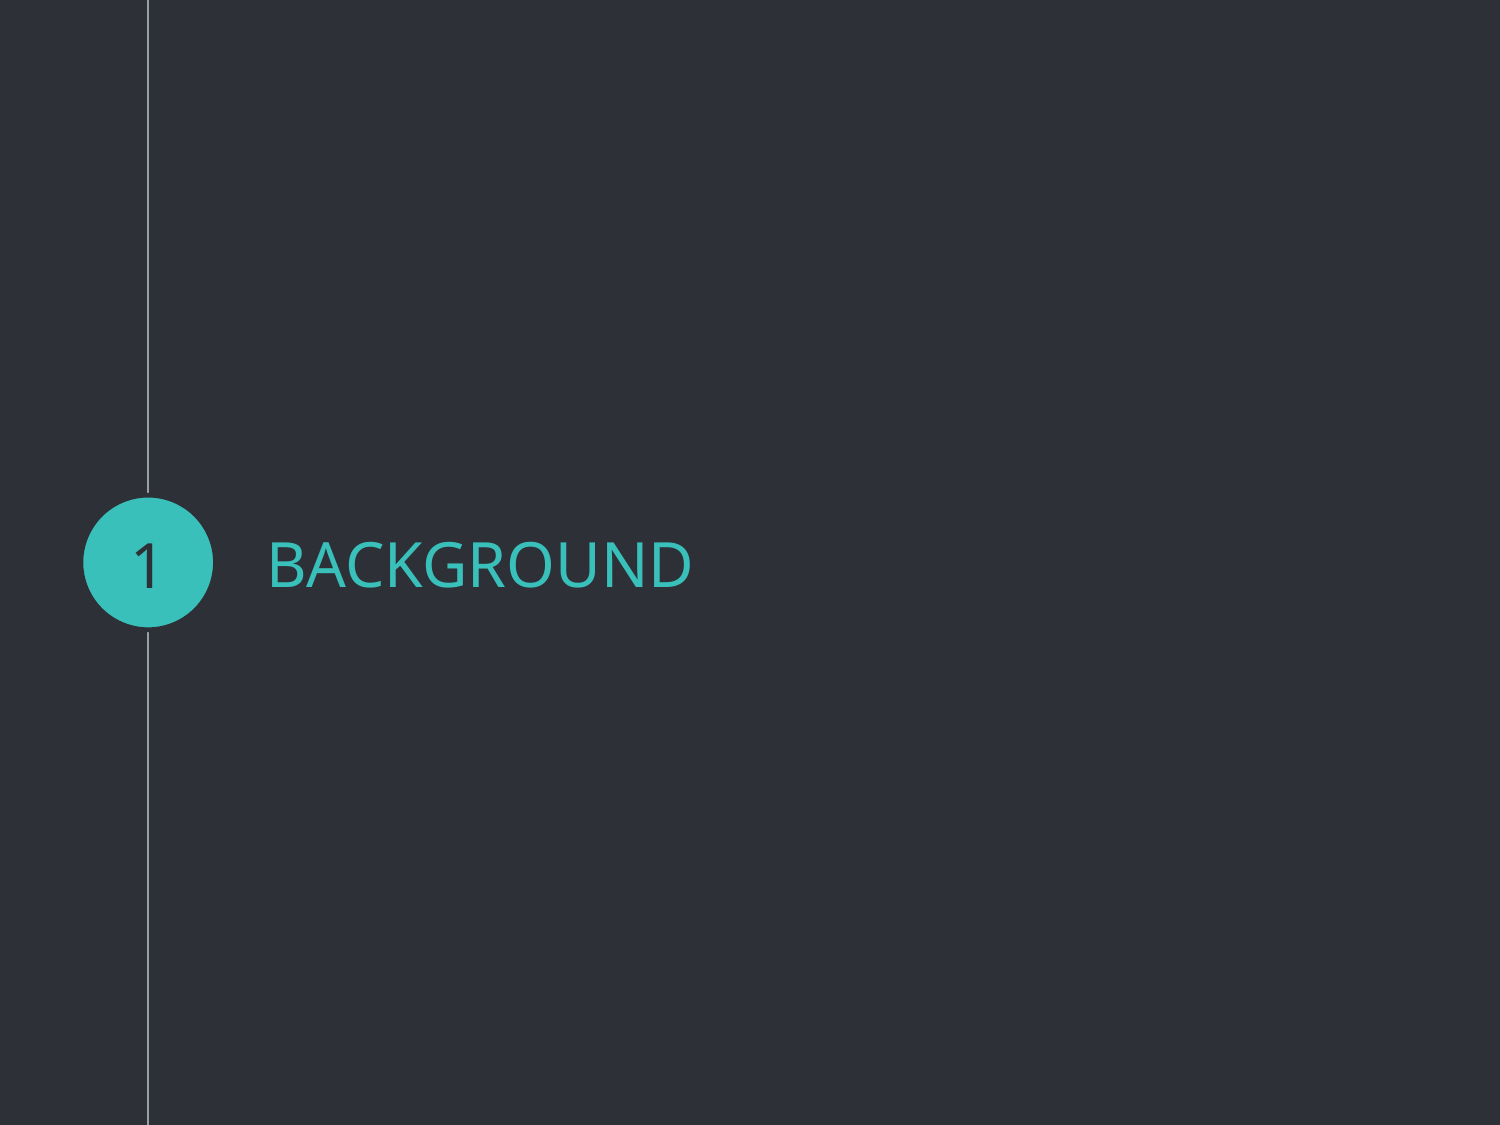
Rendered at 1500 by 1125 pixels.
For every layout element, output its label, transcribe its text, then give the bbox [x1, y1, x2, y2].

title BACKGROUND [250, 504, 1362, 622]
text_box 1 [82, 498, 215, 628]
